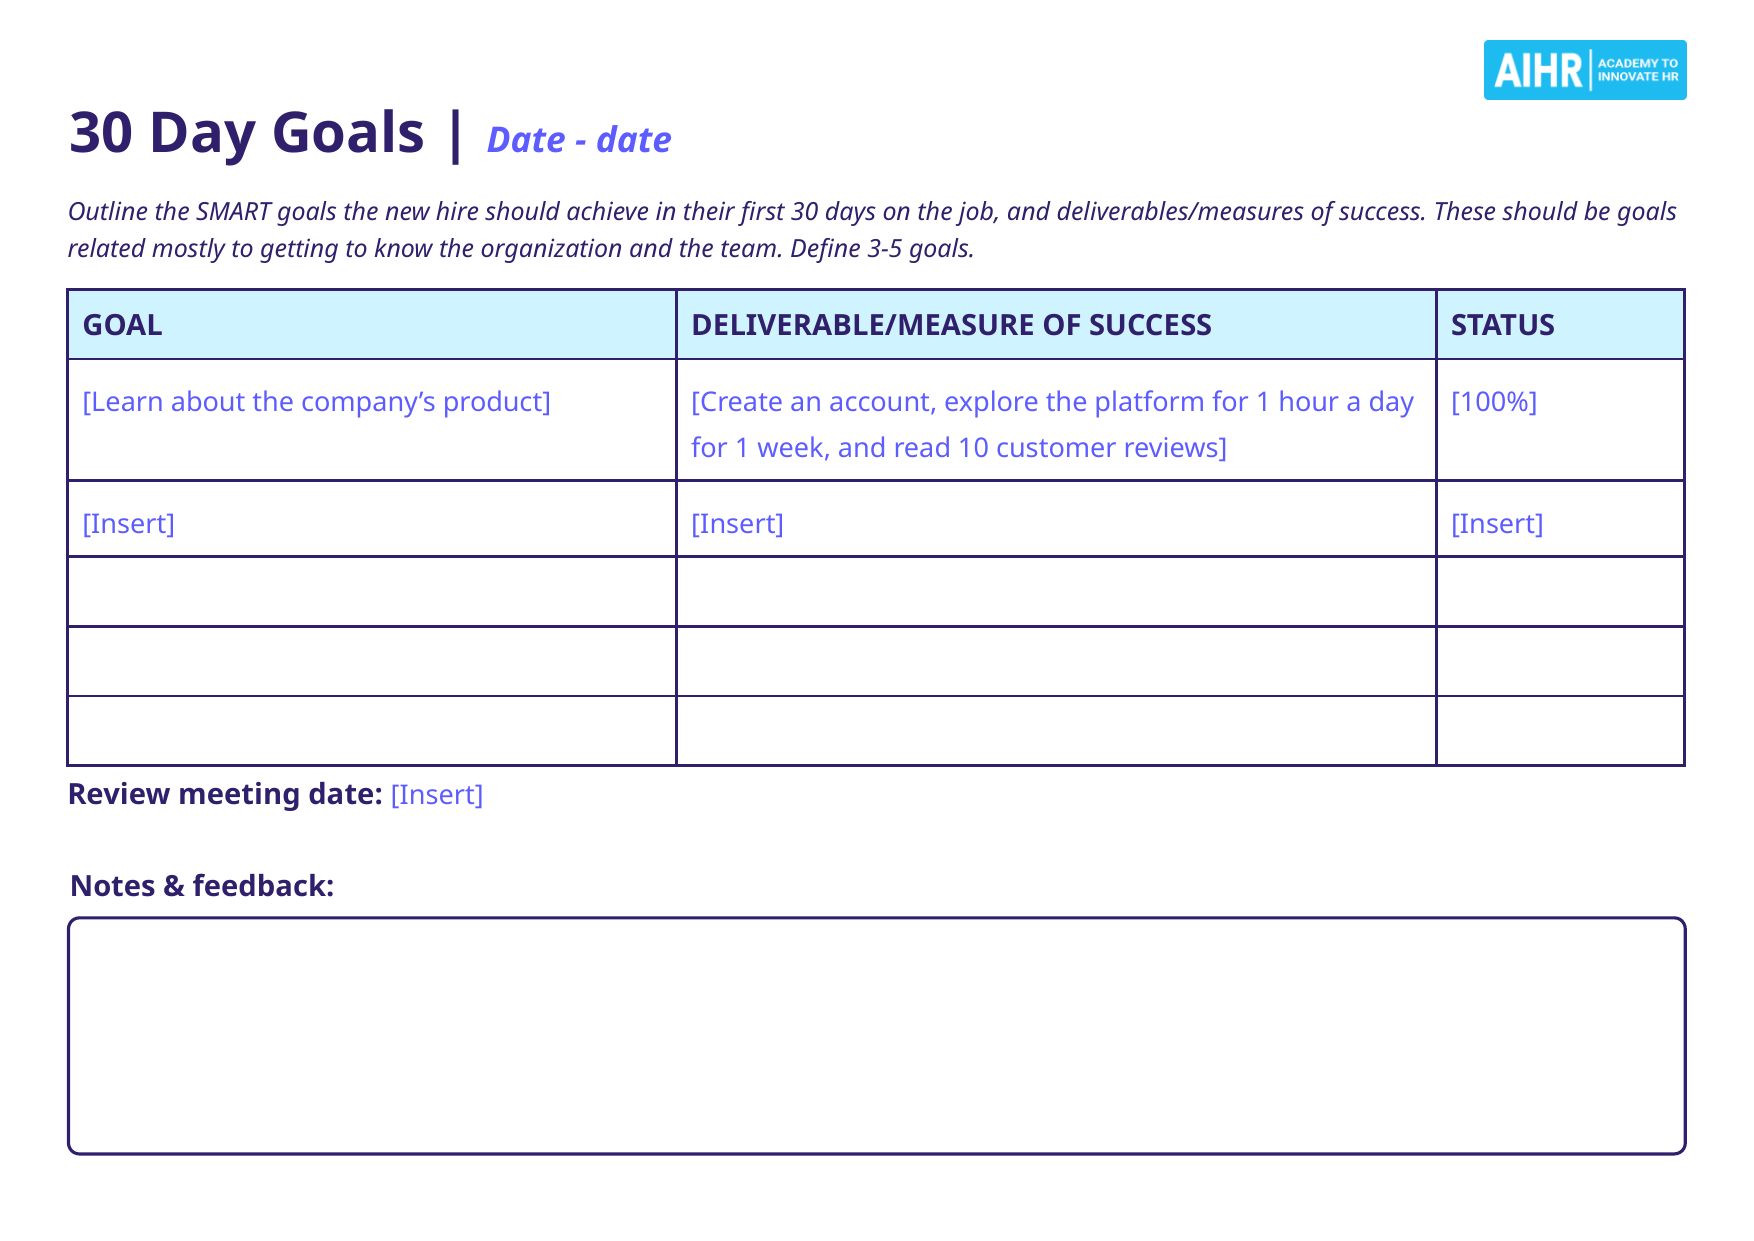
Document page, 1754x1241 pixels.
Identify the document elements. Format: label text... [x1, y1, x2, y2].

table_cell [69, 558, 675, 625]
table_cell [678, 558, 1435, 625]
table_cell [678, 628, 1435, 695]
table_cell [69, 628, 675, 695]
table_header GOAL [69, 291, 675, 358]
table_cell [Insert] [678, 482, 1435, 555]
table_cell [Insert] [1438, 482, 1683, 555]
text_box [68, 917, 1686, 1154]
title 30 Day Goals | Date - date [69, 86, 1436, 169]
table_cell [Learn about the company’s product] [69, 360, 675, 479]
table_header DELIVERABLE/MEASURE OF SUCCESS [678, 291, 1435, 358]
table_header STATUS [1438, 291, 1683, 358]
table_cell [Insert] [69, 482, 675, 555]
table_cell [69, 697, 675, 764]
text_box Review meeting date: [Insert] [67, 770, 540, 808]
table_cell [678, 697, 1435, 764]
table_cell [1438, 628, 1683, 695]
subtitle Outline the SMART goals the new hire should achieve in their first 30 days on the job, and deliverables/measures of success. These should be goals related mostly to getting to know the organization and the team. Define 3-5 goals. [67, 187, 1685, 288]
table_cell [100%] [1438, 360, 1683, 479]
table_cell [1438, 558, 1683, 625]
text_box Notes & feedback: [69, 862, 542, 900]
table_cell [Create an account, explore the platform for 1 hour a day for 1 week, and read 10 customer reviews] [678, 360, 1435, 479]
picture [1484, 40, 1687, 100]
table_cell [1438, 697, 1683, 764]
